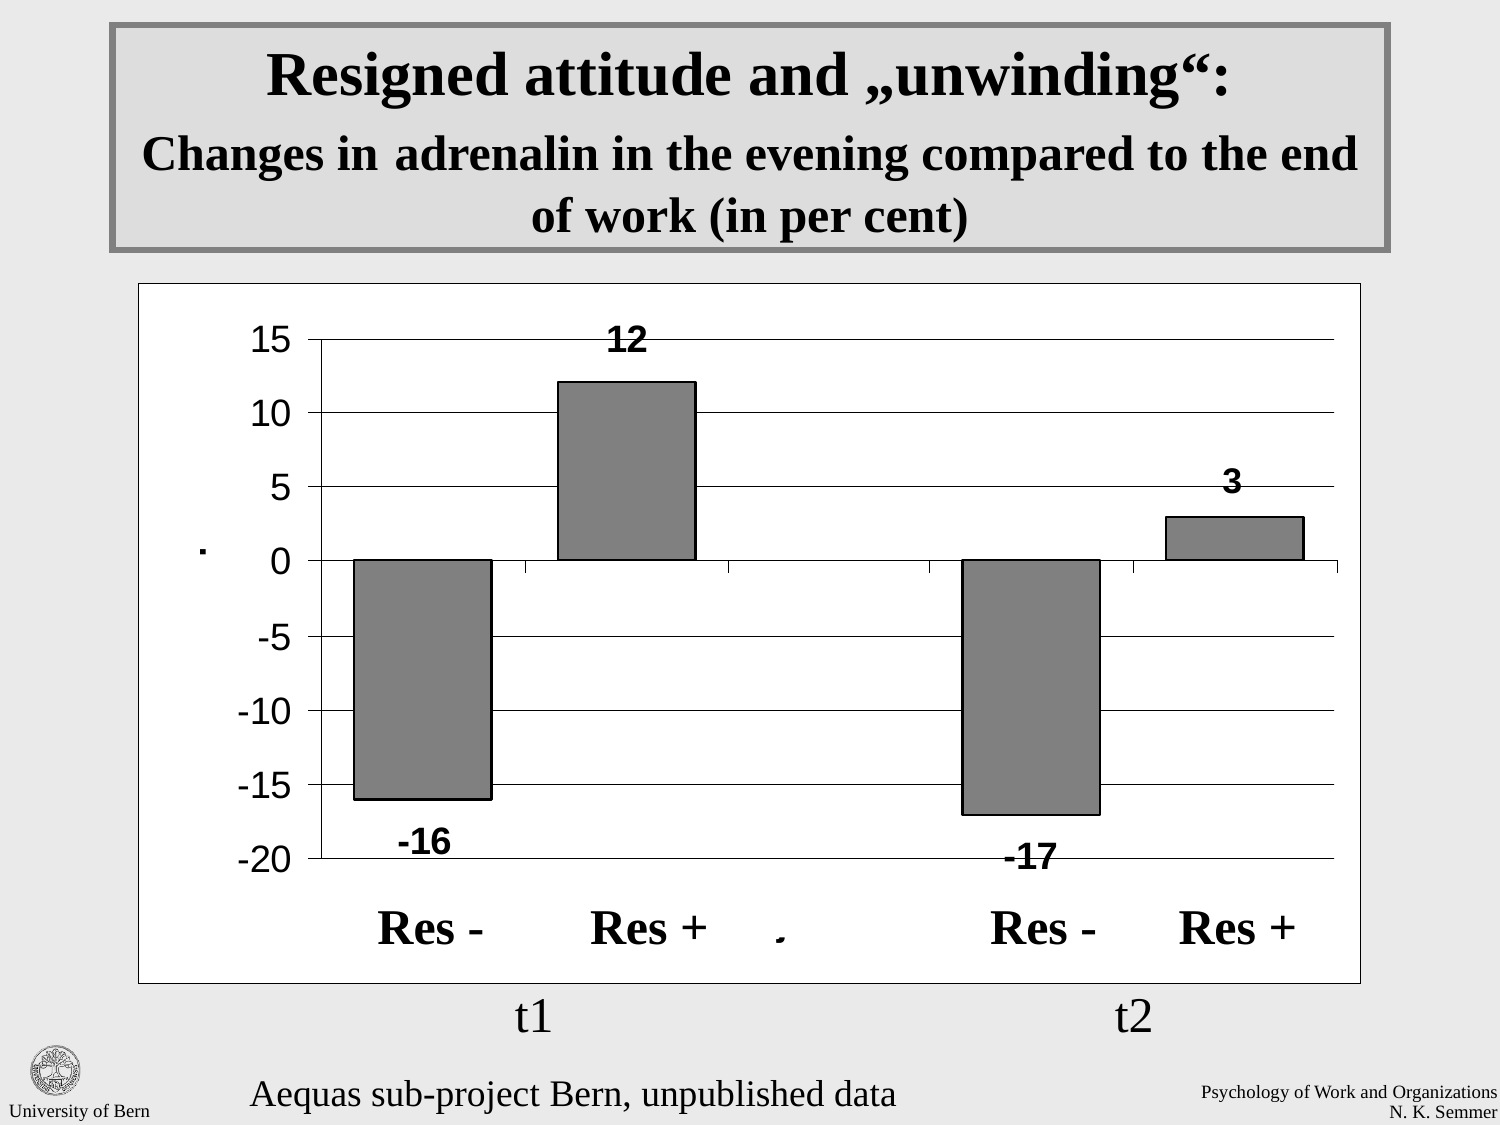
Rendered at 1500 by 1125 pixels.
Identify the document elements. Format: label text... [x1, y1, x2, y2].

text_box t1 [500, 1005, 569, 1050]
text_box Aequas sub-project Bern, unpublished data [234, 1061, 913, 1122]
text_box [124, 269, 1376, 996]
title Resigned attitude and „unwinding“: Changes in adrenalin in the evening compared to the end of work (in per cent) [109, 22, 1391, 253]
footer University of Bern [0, 1091, 670, 1125]
text_box t2 [1100, 1005, 1169, 1050]
picture [29, 1044, 81, 1091]
